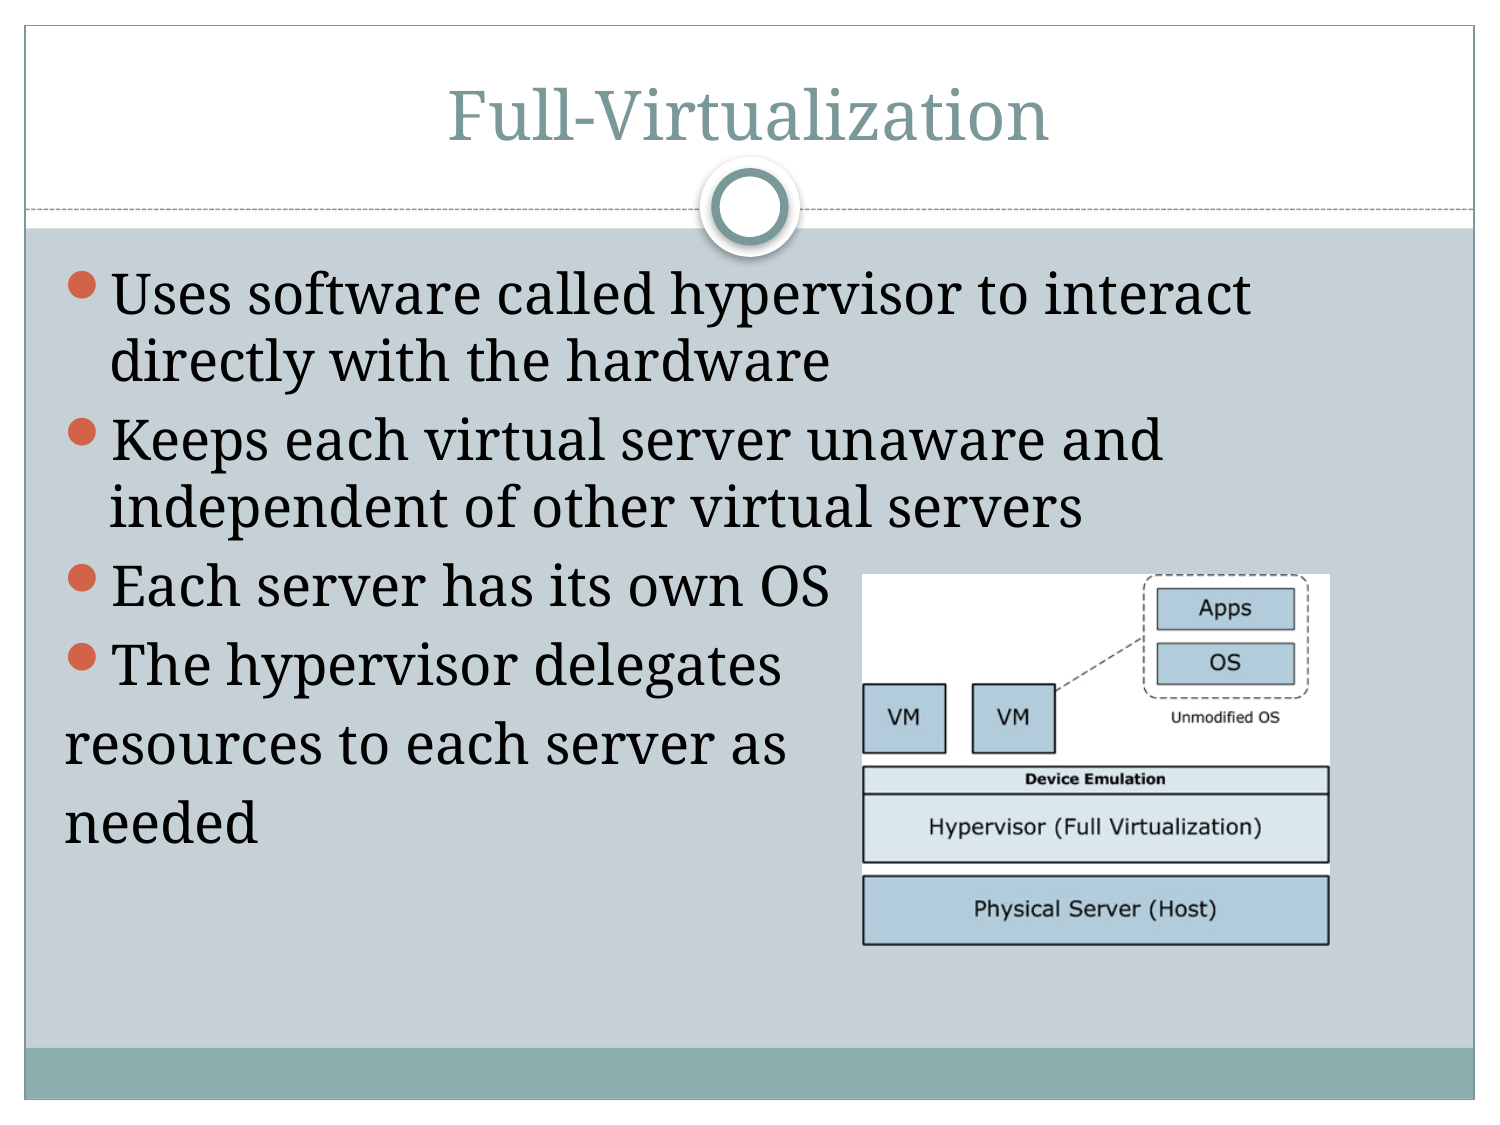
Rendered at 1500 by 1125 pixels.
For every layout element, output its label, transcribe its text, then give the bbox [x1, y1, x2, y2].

picture [862, 574, 1330, 946]
list Uses software called hypervisor to interact directly with the hardware Keeps each virtual server unaware and independent of other virtual servers Each server has its own OS The hypervisor delegates resources to each server as needed [49, 250, 1425, 1001]
title Full-Virtualization [49, 37, 1450, 162]
